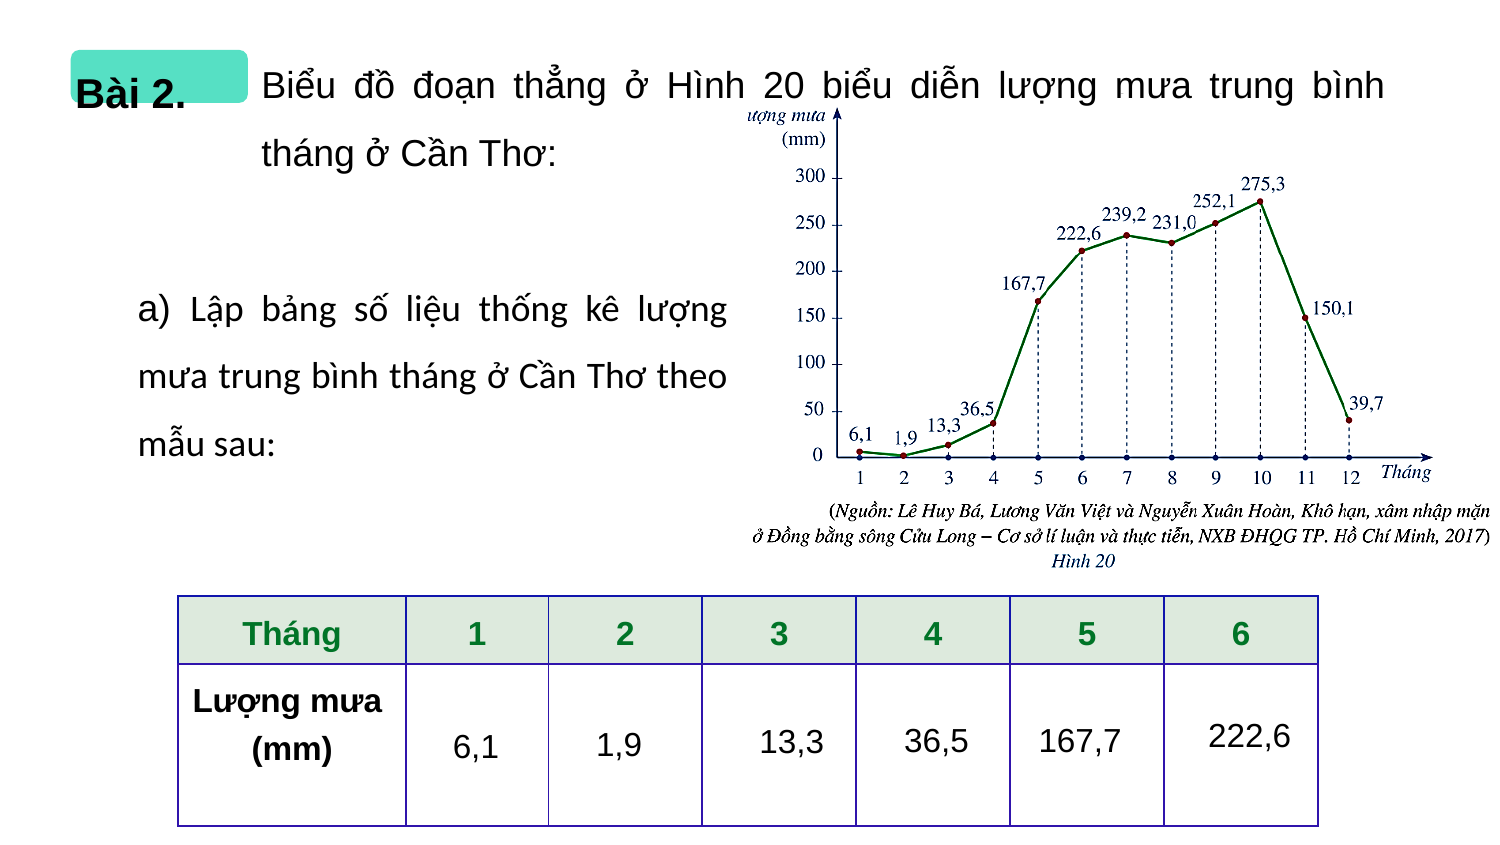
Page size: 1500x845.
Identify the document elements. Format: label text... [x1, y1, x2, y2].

table_header 2 [549, 597, 701, 663]
table_cell ? [1165, 665, 1317, 825]
text_box 167,7 [1013, 711, 1147, 766]
text_box Biểu đồ đoạn thẳng ở Hình 20 biểu diễn lượng mưa trung bình tháng ở Cần Thơ: [246, 31, 1400, 182]
text_box 13,3 [741, 712, 843, 768]
text_box Bài 2. [60, 34, 246, 125]
table_header 3 [703, 597, 855, 663]
table_header 1 [407, 597, 548, 663]
text_box 222,6 [1184, 707, 1316, 762]
text_box 1,9 [577, 716, 661, 771]
table_cell ? [703, 665, 855, 825]
table_cell ? [1011, 665, 1163, 825]
table_cell ? [857, 665, 1009, 825]
text_box a) Lập bảng số liệu thống kê lượng mưa trung bình tháng ở Cần Thơ theo mẫu sau: [122, 253, 743, 471]
table_header 6 [1165, 597, 1317, 663]
table_header Tháng [179, 597, 405, 663]
text_box 36,5 [886, 711, 987, 766]
table_header 5 [1011, 597, 1163, 663]
table_cell ? [407, 665, 548, 825]
text_box 6,1 [431, 717, 521, 773]
table_cell ? [549, 665, 701, 825]
picture [748, 93, 1494, 579]
table_header 4 [857, 597, 1009, 663]
table_cell Lượng mưa (mm) [179, 665, 405, 825]
